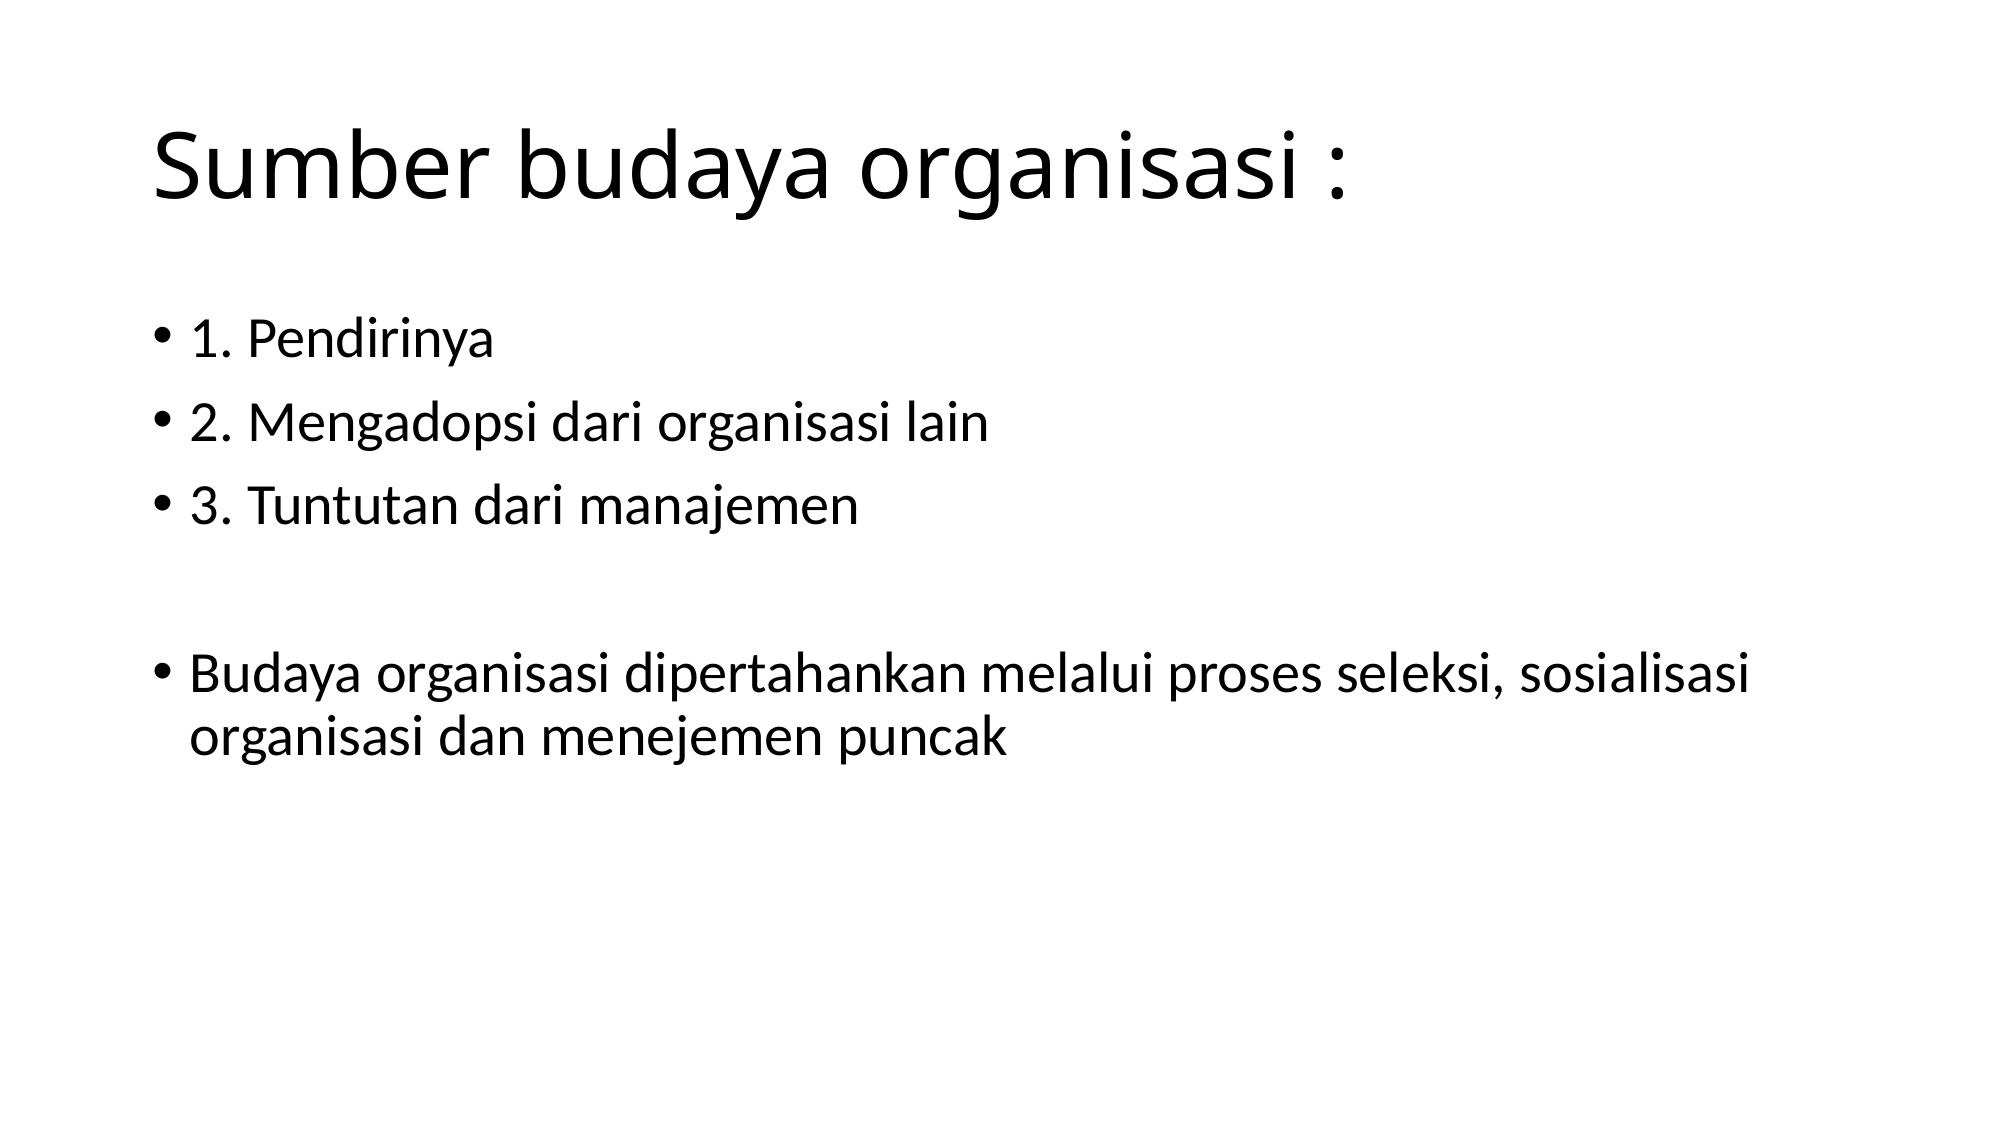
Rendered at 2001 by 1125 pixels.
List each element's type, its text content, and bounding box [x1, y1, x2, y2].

title Sumber budaya organisasi : [137, 59, 1863, 278]
list 1. Pendirinya 2. Mengadopsi dari organisasi lain 3. Tuntutan dari manajemen Budaya organisasi dipertahankan melalui proses seleksi, sosialisasi organisasi dan menejemen puncak [137, 299, 1863, 1014]
